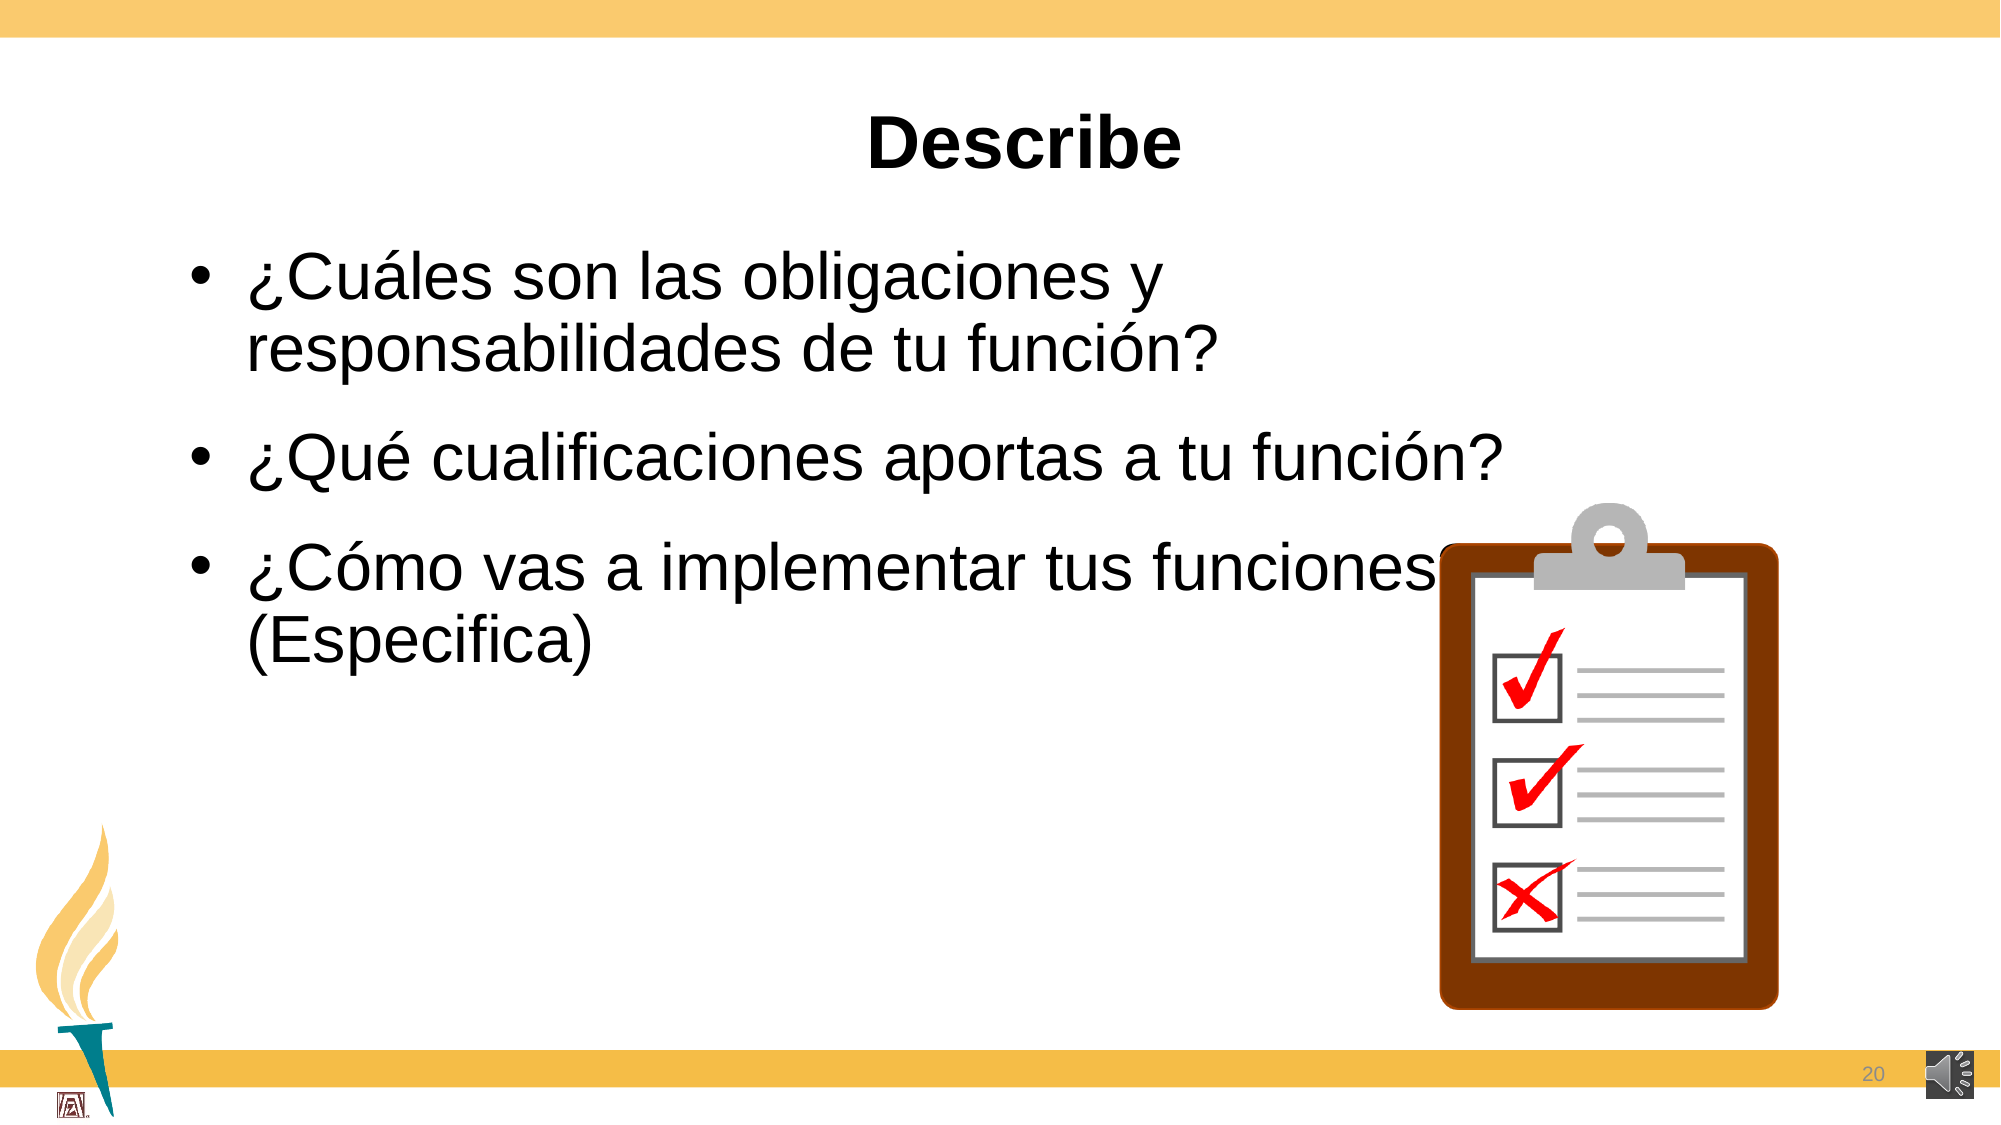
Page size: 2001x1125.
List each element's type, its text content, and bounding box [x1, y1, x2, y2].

picture [1924, 1049, 1976, 1101]
picture [18, 816, 130, 1125]
picture [1438, 503, 1779, 1011]
list ¿Cuáles son las obligaciones y responsabilidades de tu función? ¿Qué cualificaciones aportas a tu función? ¿Cómo vas a implementar tus funciones? (Especifica) [174, 234, 1725, 977]
slide_number 20 [1433, 1042, 1900, 1103]
title Describe [150, 45, 1900, 233]
